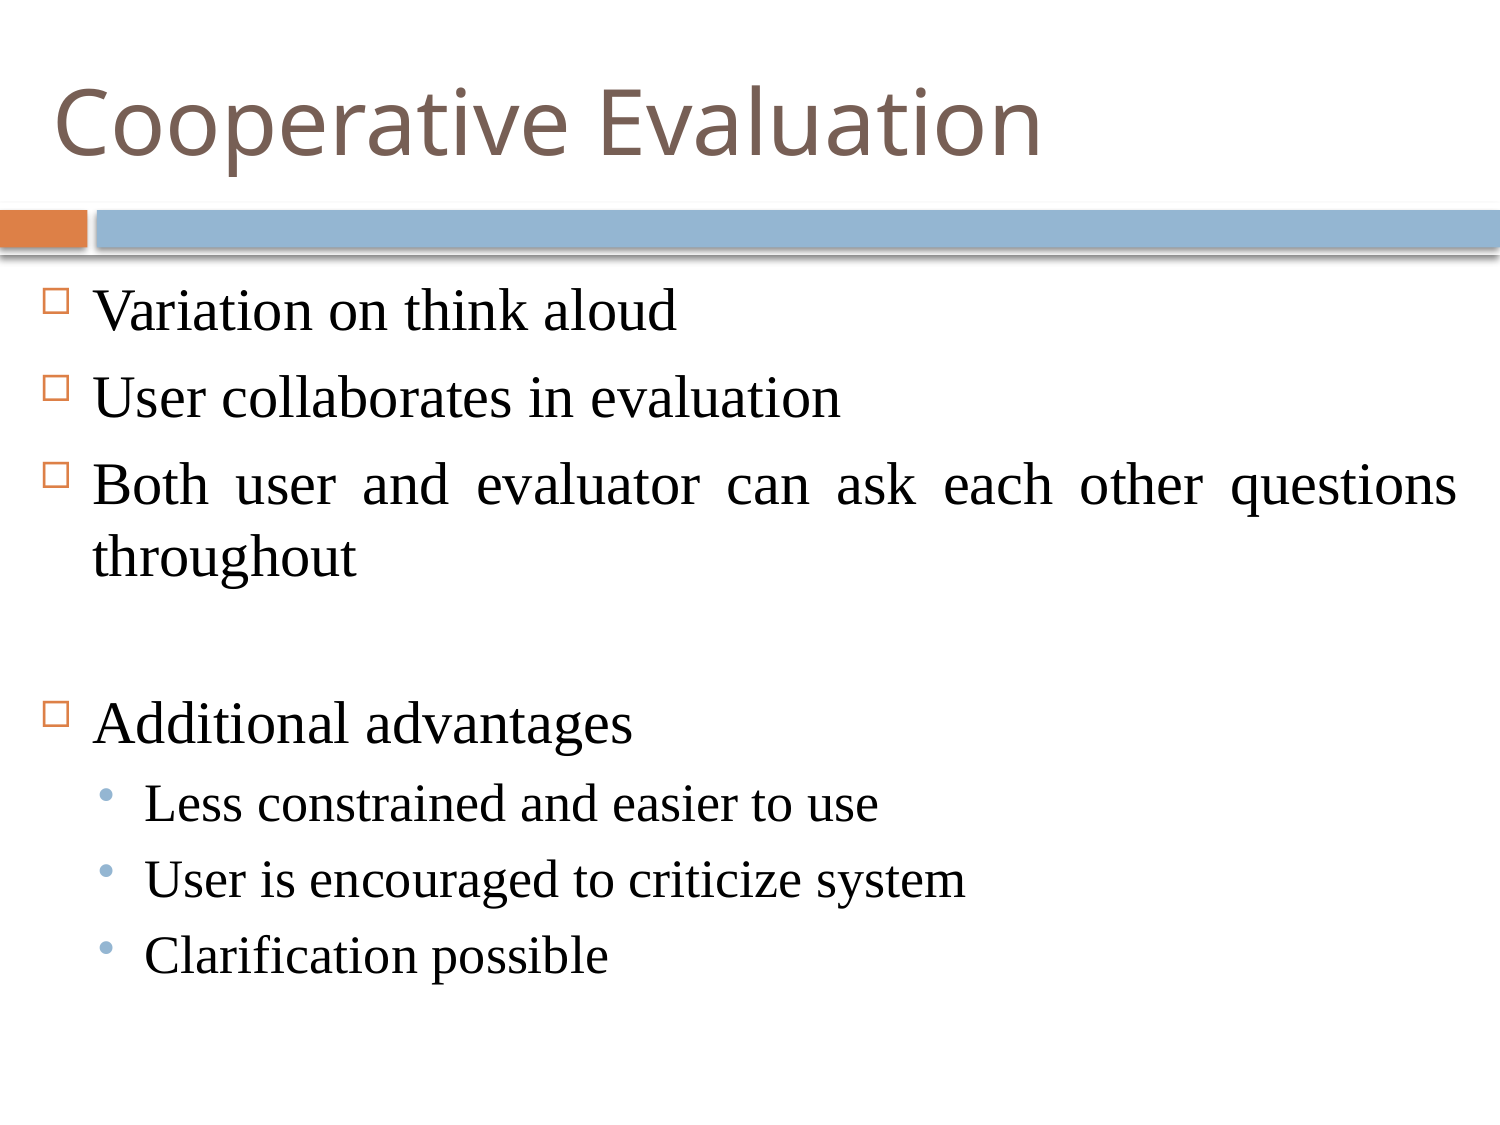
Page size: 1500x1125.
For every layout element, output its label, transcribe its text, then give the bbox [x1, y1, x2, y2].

title Cooperative Evaluation [37, 37, 1463, 200]
list Variation on think aloud User collaborates in evaluation Both user and evaluator can ask each other questions throughout Additional advantages Less constrained and easier to use User is encouraged to criticize system Clarification possible [24, 262, 1475, 1088]
